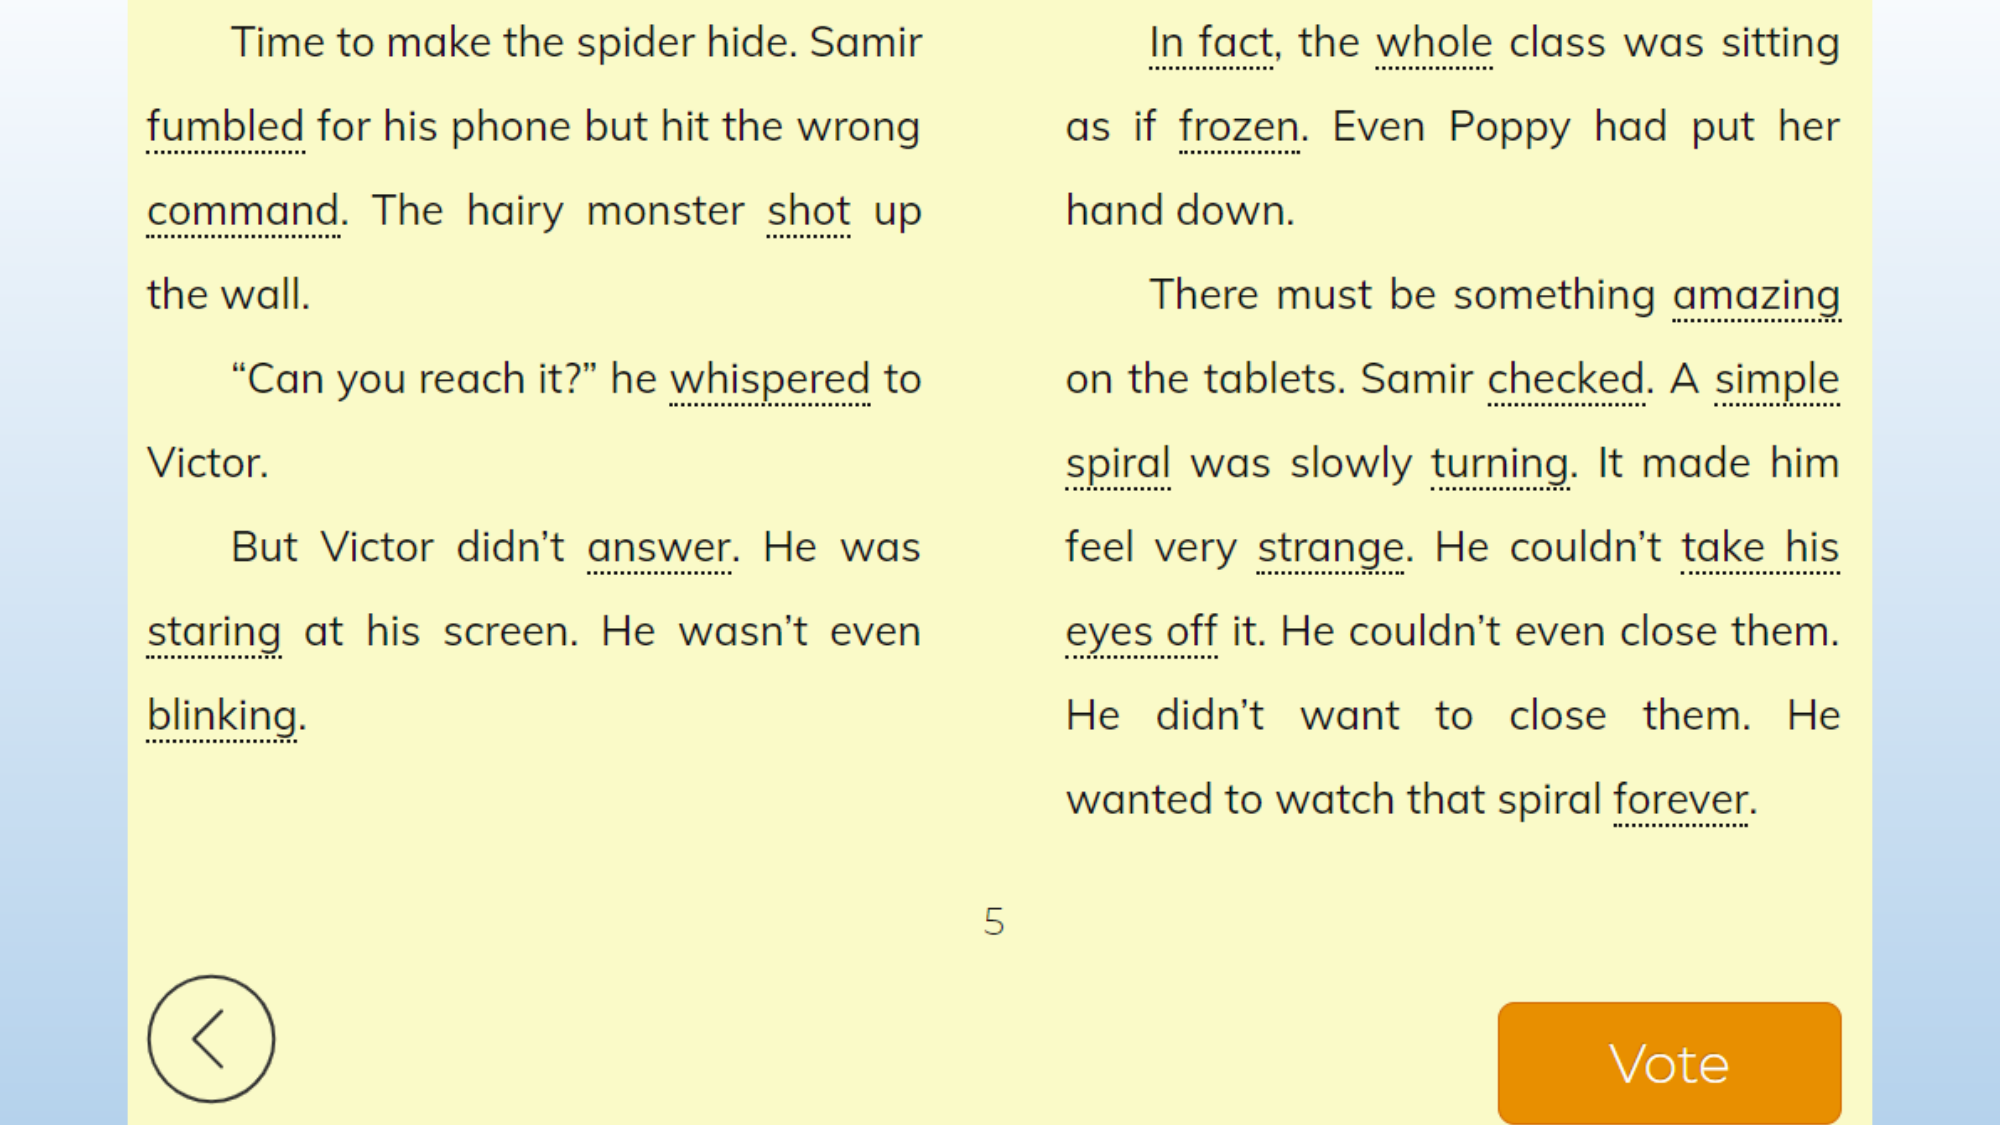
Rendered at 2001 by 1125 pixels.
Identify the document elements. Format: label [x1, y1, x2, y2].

picture [127, 0, 1873, 1125]
